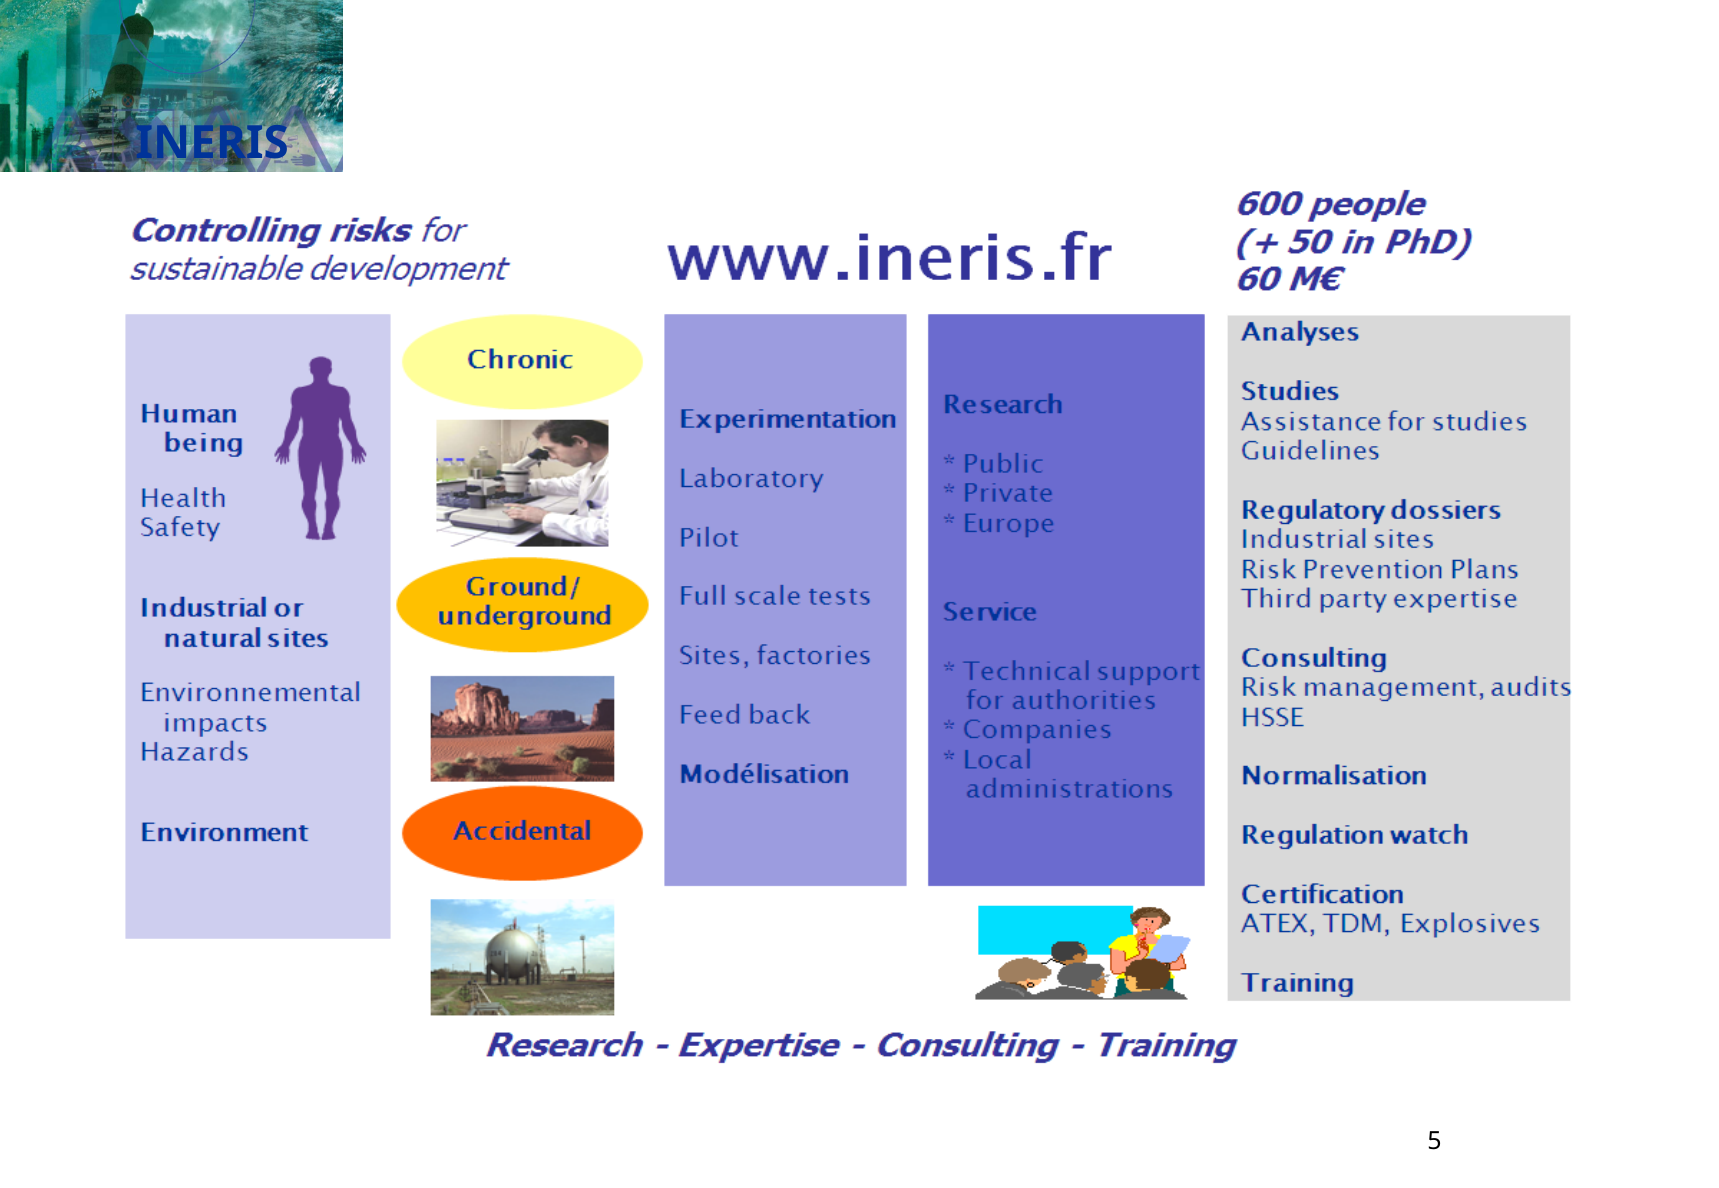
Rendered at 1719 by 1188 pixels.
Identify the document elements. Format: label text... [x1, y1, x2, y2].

text_box INERIS [118, 104, 318, 172]
picture [0, 0, 1592, 1075]
text_box Organisation [72, 53, 1561, 98]
slide_number 5 [1265, 1116, 1604, 1161]
